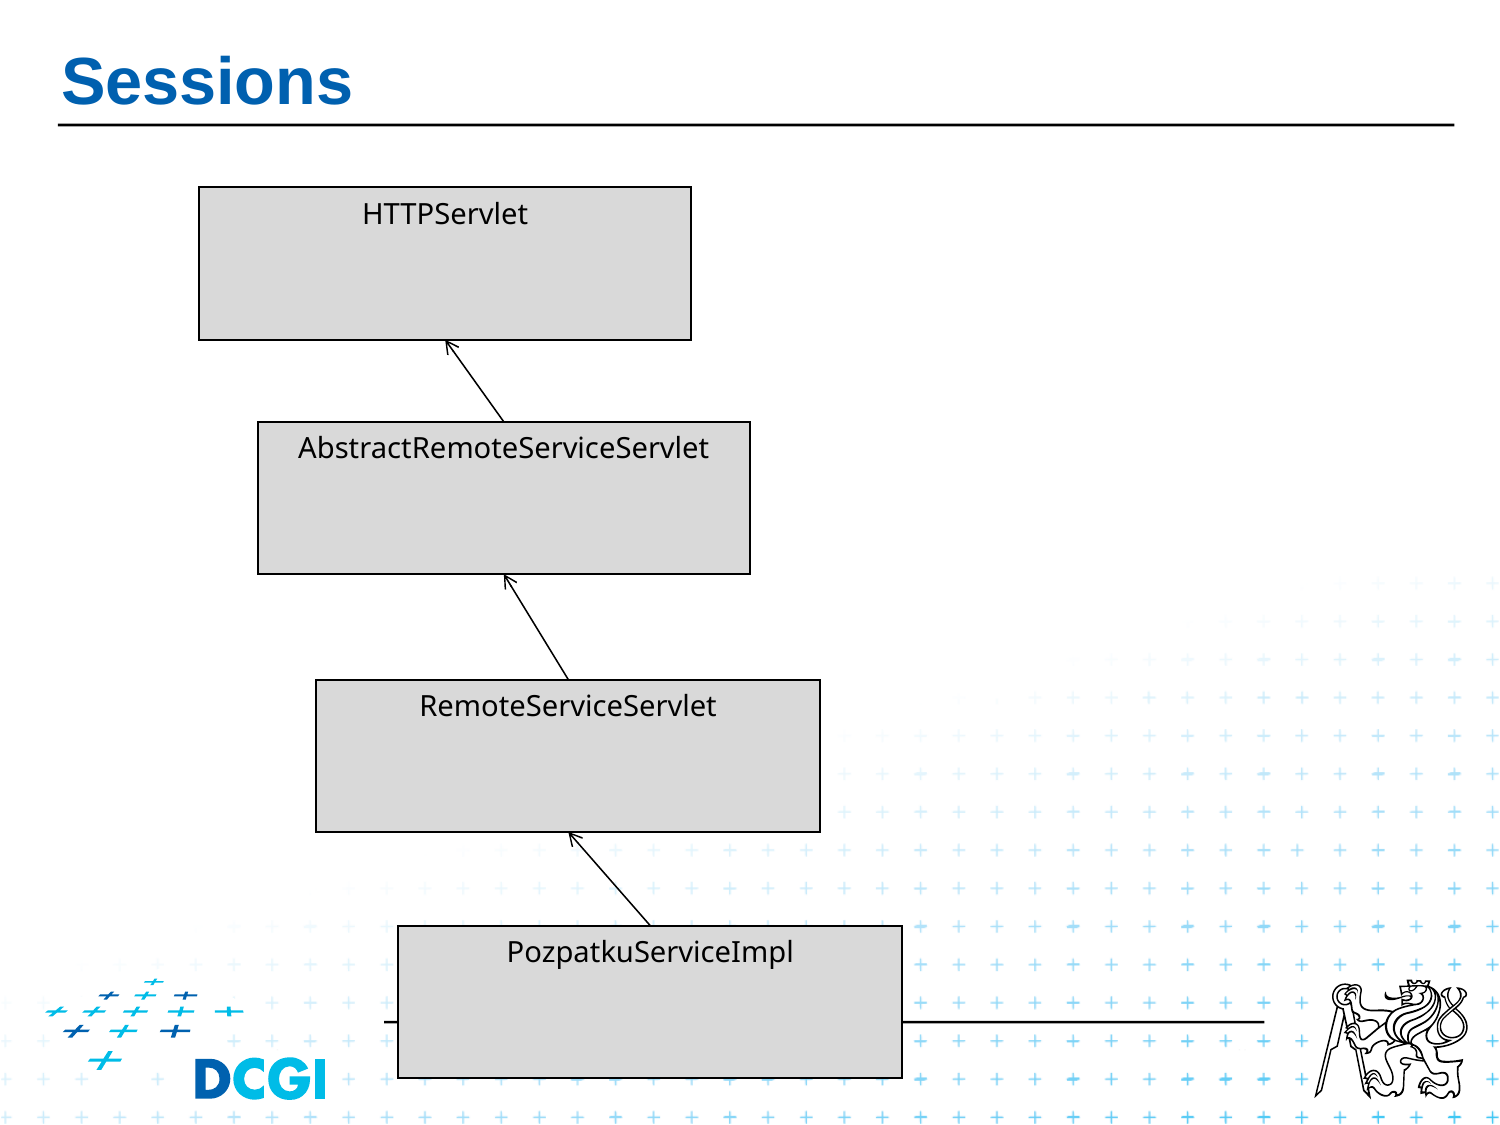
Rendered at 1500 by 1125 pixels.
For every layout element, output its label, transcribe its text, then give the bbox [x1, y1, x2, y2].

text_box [562, 837, 657, 921]
text_box PozpatkuServiceImpl [398, 925, 903, 1079]
title Sessions [45, 11, 1455, 126]
text_box HTTPServlet [199, 187, 692, 340]
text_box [433, 351, 516, 411]
picture [0, 244, 1500, 1125]
text_box RemoteServiceServlet [316, 679, 821, 832]
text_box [483, 594, 590, 660]
text_box AbstractRemoteServiceServlet [257, 421, 750, 575]
